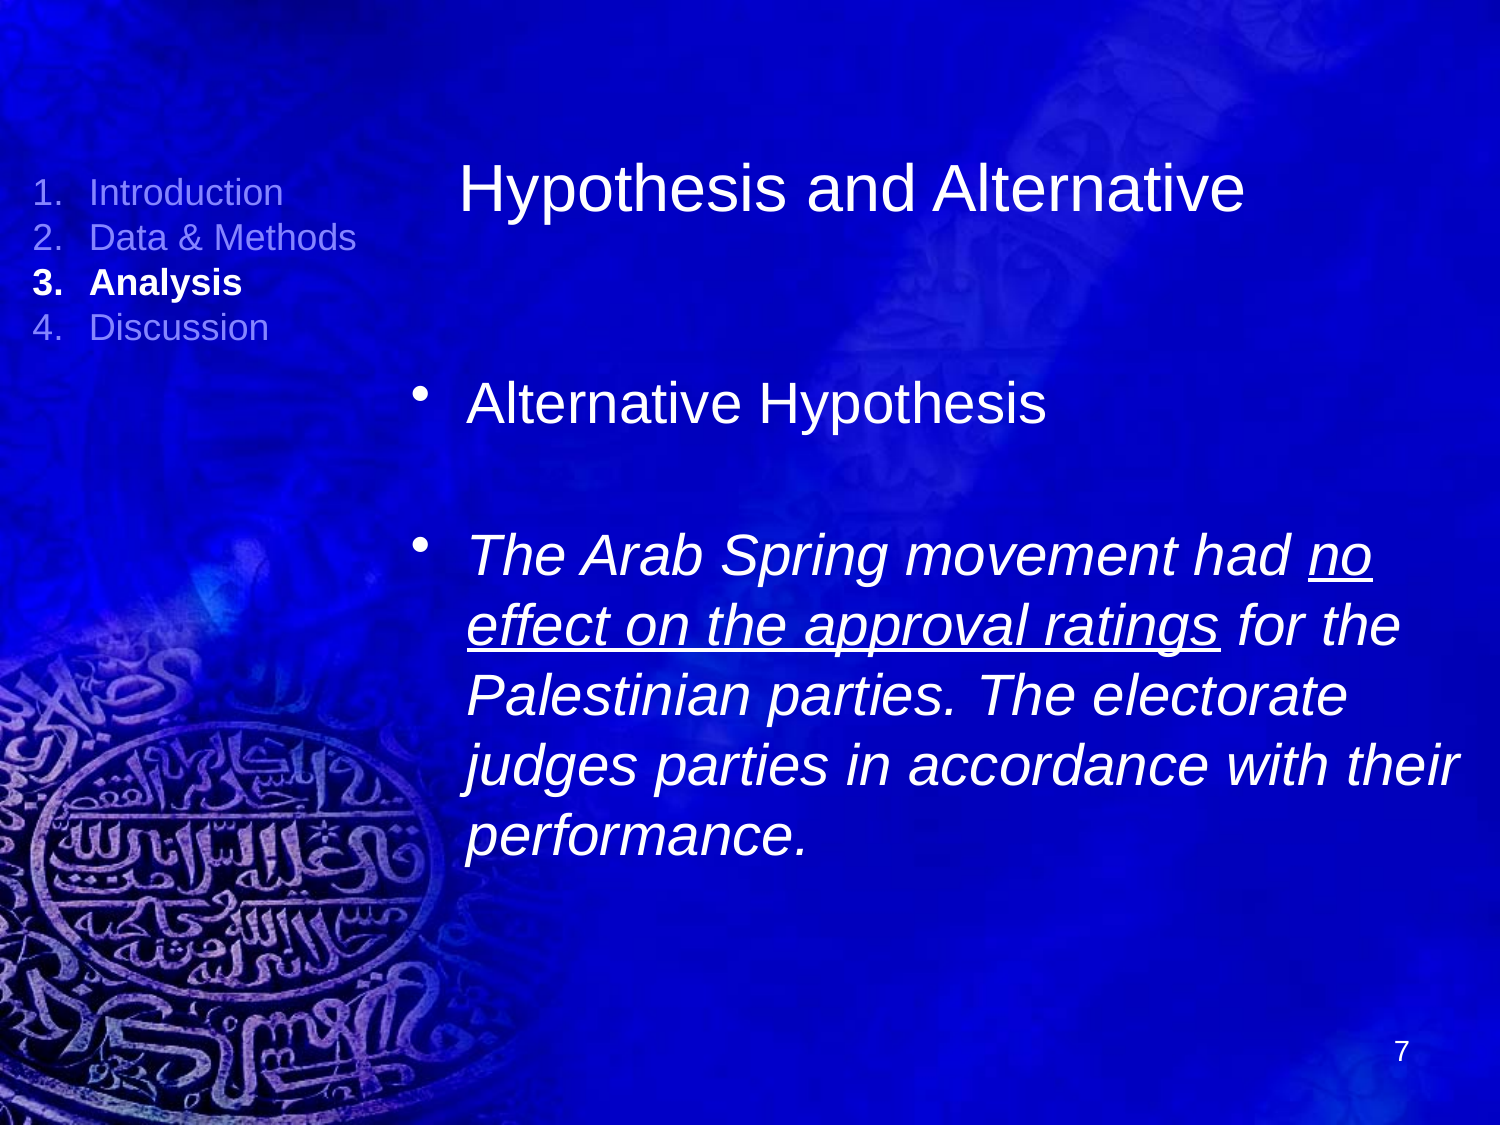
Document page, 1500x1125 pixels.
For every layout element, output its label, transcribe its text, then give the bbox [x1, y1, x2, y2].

text_box Introduction Data & Methods Analysis Discussion [17, 160, 396, 356]
title Hypothesis and Alternative [443, 45, 1480, 233]
picture [0, 0, 1500, 1125]
list Alternative Hypothesis The Arab Spring movement had no effect on the approval ratings for the Palestinian parties. The electorate judges parties in accordance with their performance. [395, 357, 1480, 1005]
slide_number 7 [1074, 1024, 1425, 1103]
